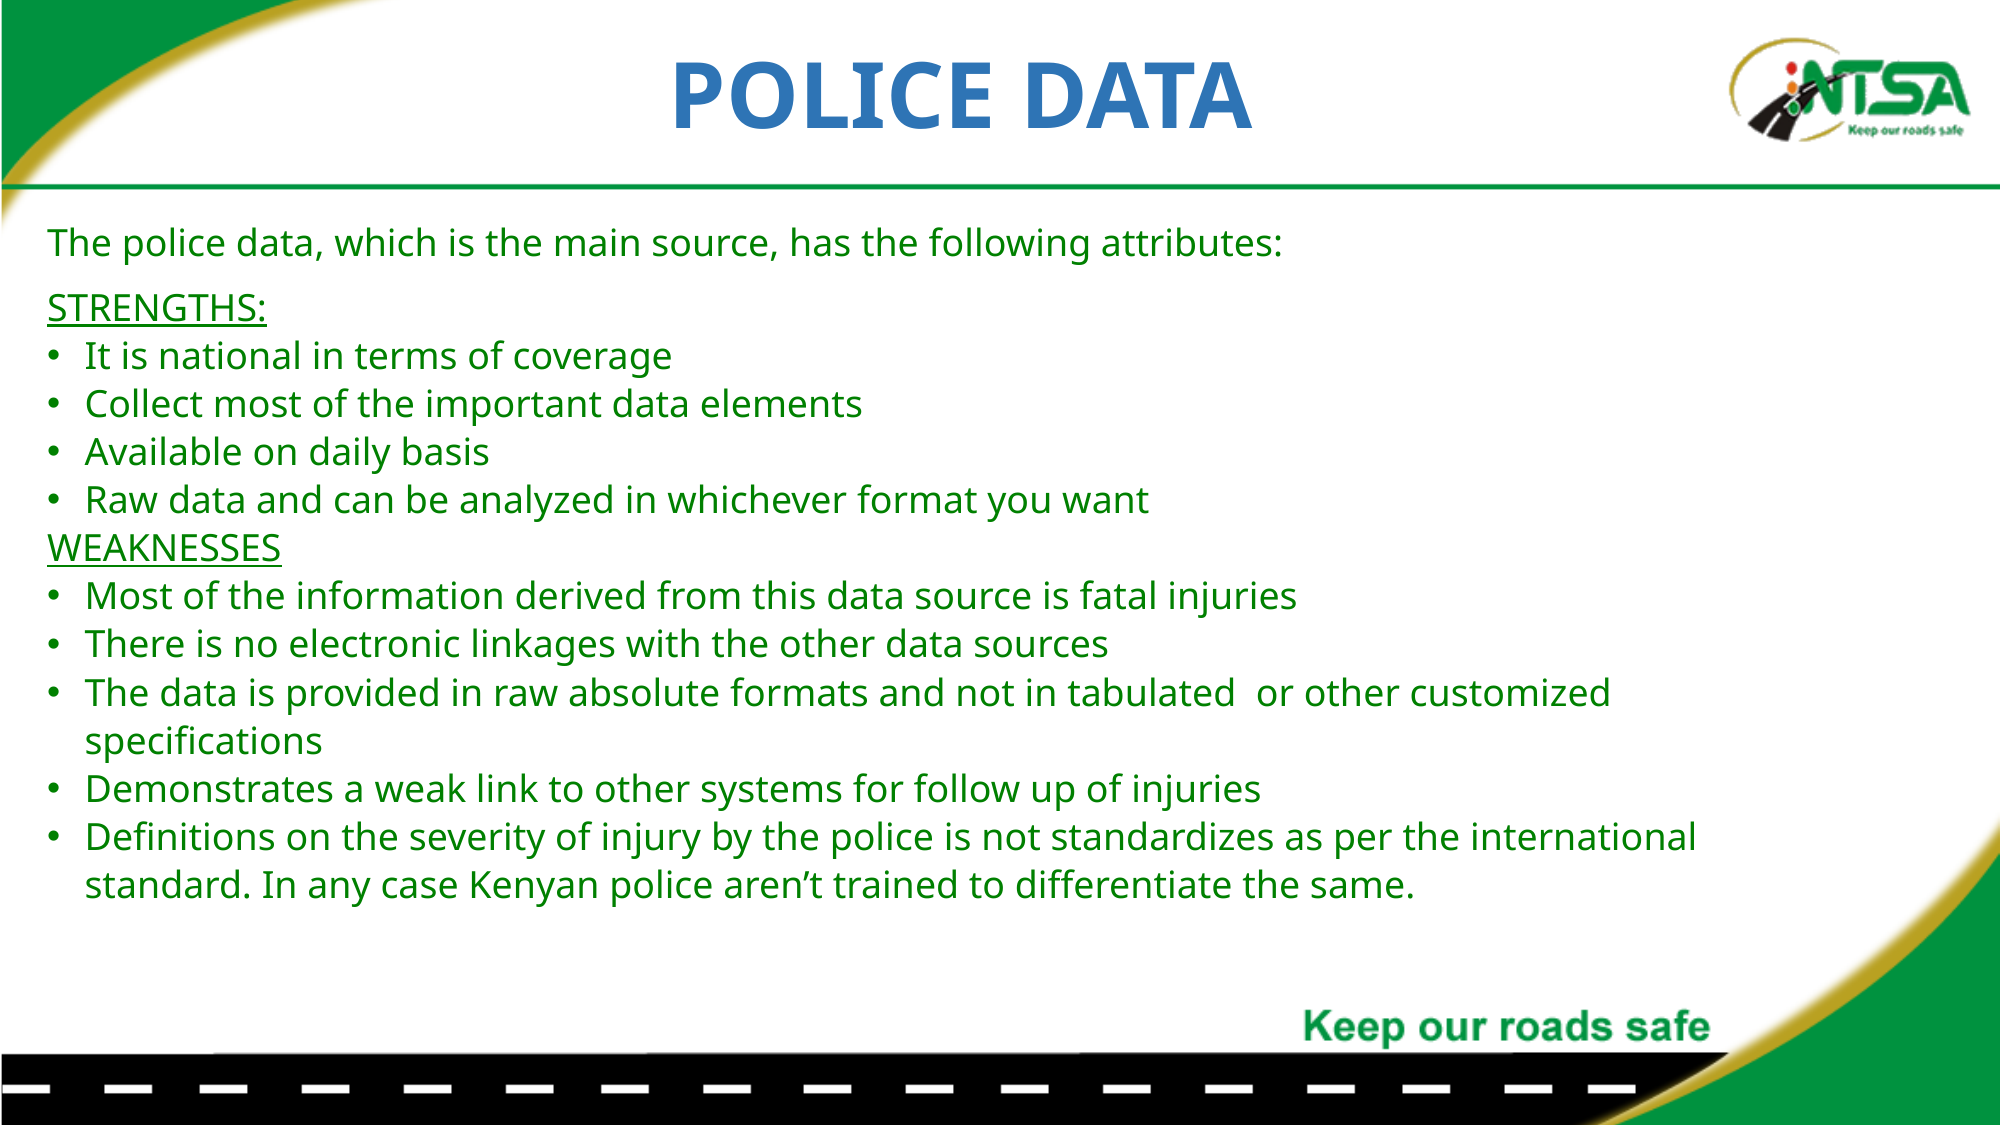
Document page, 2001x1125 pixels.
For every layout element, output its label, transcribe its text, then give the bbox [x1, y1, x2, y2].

picture [1, 0, 2000, 1125]
list The police data, which is the main source, has the following attributes: STRENGTHS: It is national in terms of coverage Collect most of the important data elements Available on daily basis Raw data and can be analyzed in whichever format you want WEAKNESSES Most of the information derived from this data source is fatal injuries There is no electronic linkages with the other data sources The data is provided in raw absolute formats and not in tabulated or other customized specifications Demonstrates a weak link to other systems for follow up of injuries Definitions on the severity of injury by the police is not standardizes as per the international standard. In any case Kenyan police aren’t trained to differentiate the same. [32, 208, 1786, 1011]
title POLICE DATA [200, 5, 1722, 193]
